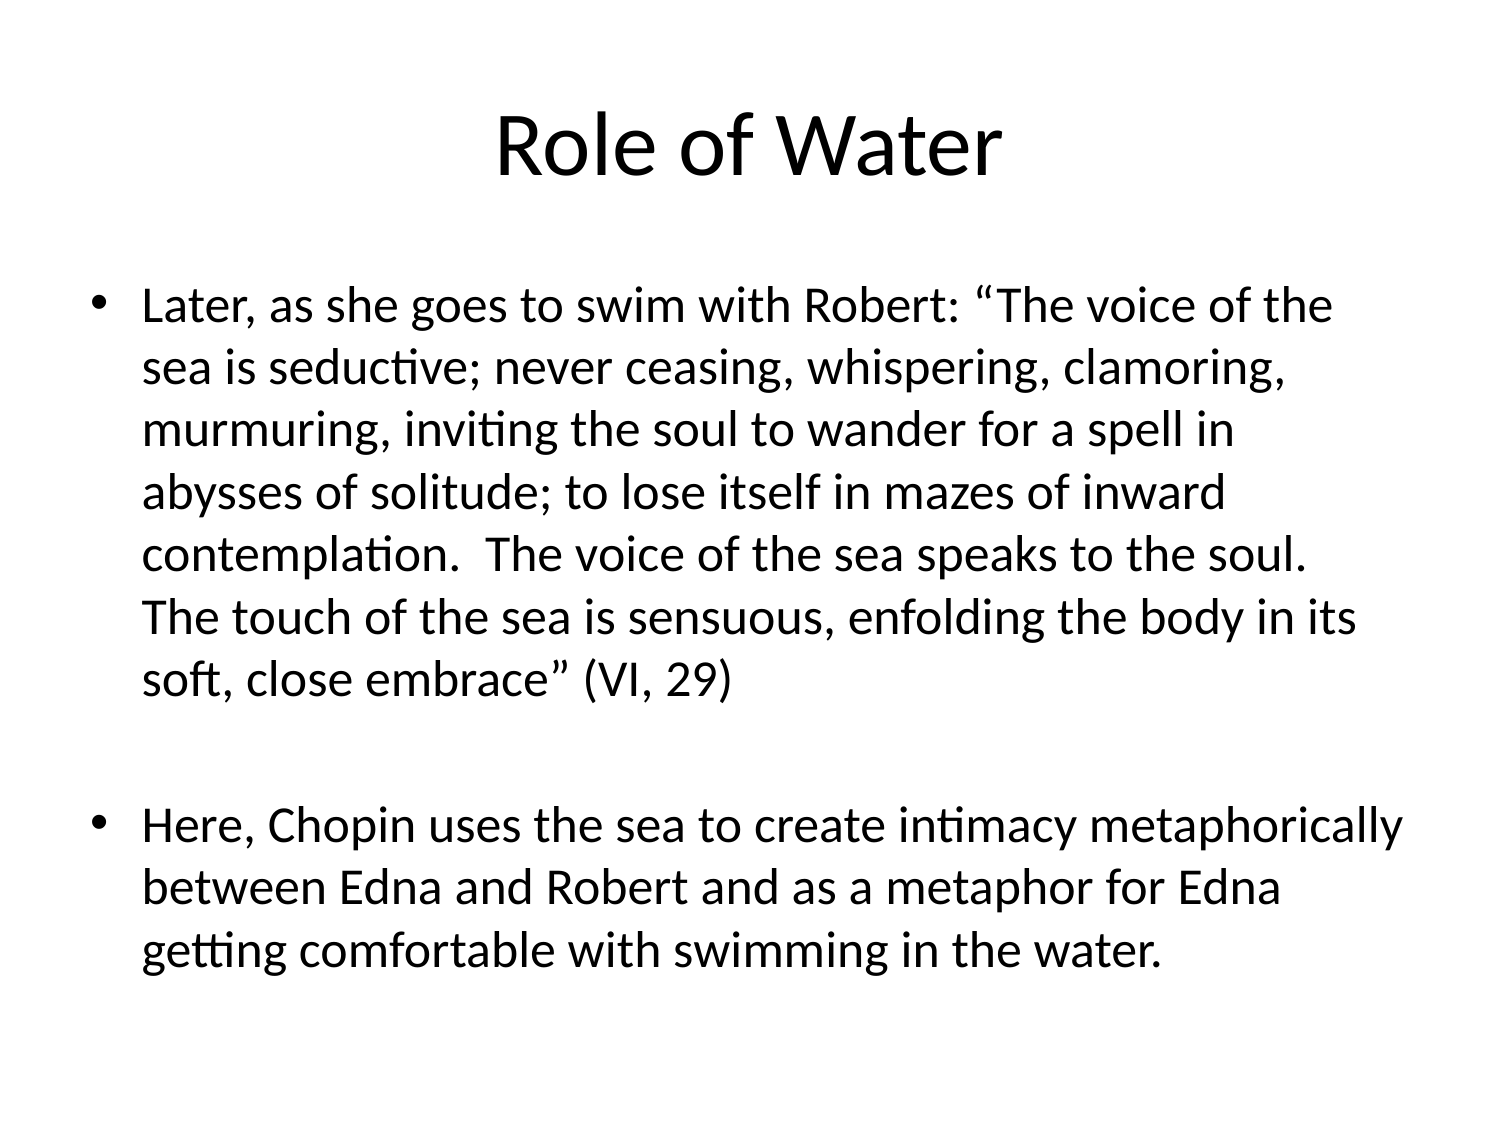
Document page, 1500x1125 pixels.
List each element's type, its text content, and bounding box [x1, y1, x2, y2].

title Role of Water [75, 45, 1425, 233]
list Later, as she goes to swim with Robert: “The voice of the sea is seductive; never ceasing, whispering, clamoring, murmuring, inviting the soul to wander for a spell in abysses of solitude; to lose itself in mazes of inward contemplation. The voice of the sea speaks to the soul. The touch of the sea is sensuous, enfolding the body in its soft, close embrace” (VI, 29) Here, Chopin uses the sea to create intimacy metaphorically between Edna and Robert and as a metaphor for Edna getting comfortable with swimming in the water. [75, 262, 1425, 1005]
